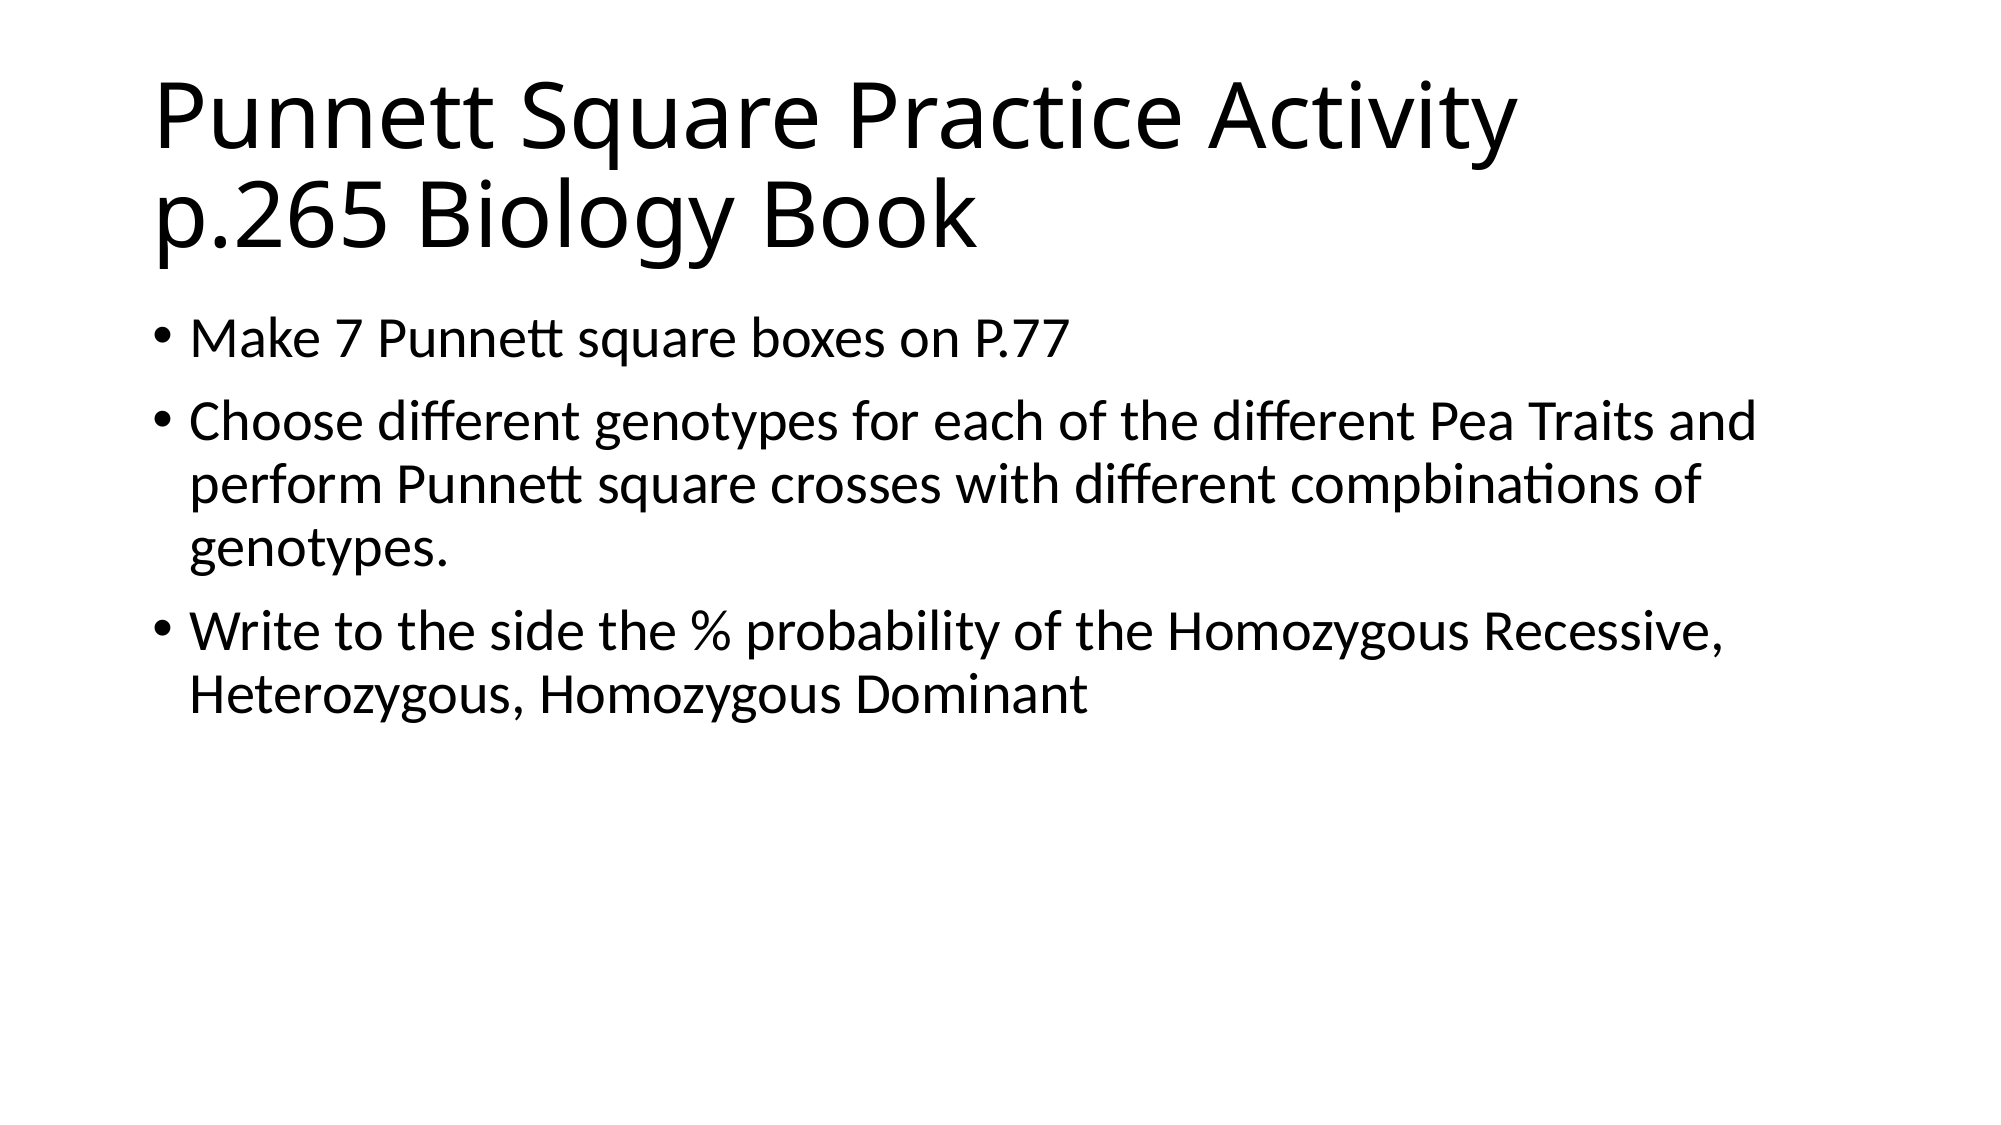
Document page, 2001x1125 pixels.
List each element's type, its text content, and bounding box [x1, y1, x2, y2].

title Punnett Square Practice Activity p.265 Biology Book [137, 59, 1863, 278]
list Make 7 Punnett square boxes on P.77 Choose different genotypes for each of the different Pea Traits and perform Punnett square crosses with different compbinations of genotypes. Write to the side the % probability of the Homozygous Recessive, Heterozygous, Homozygous Dominant [137, 299, 1863, 1014]
